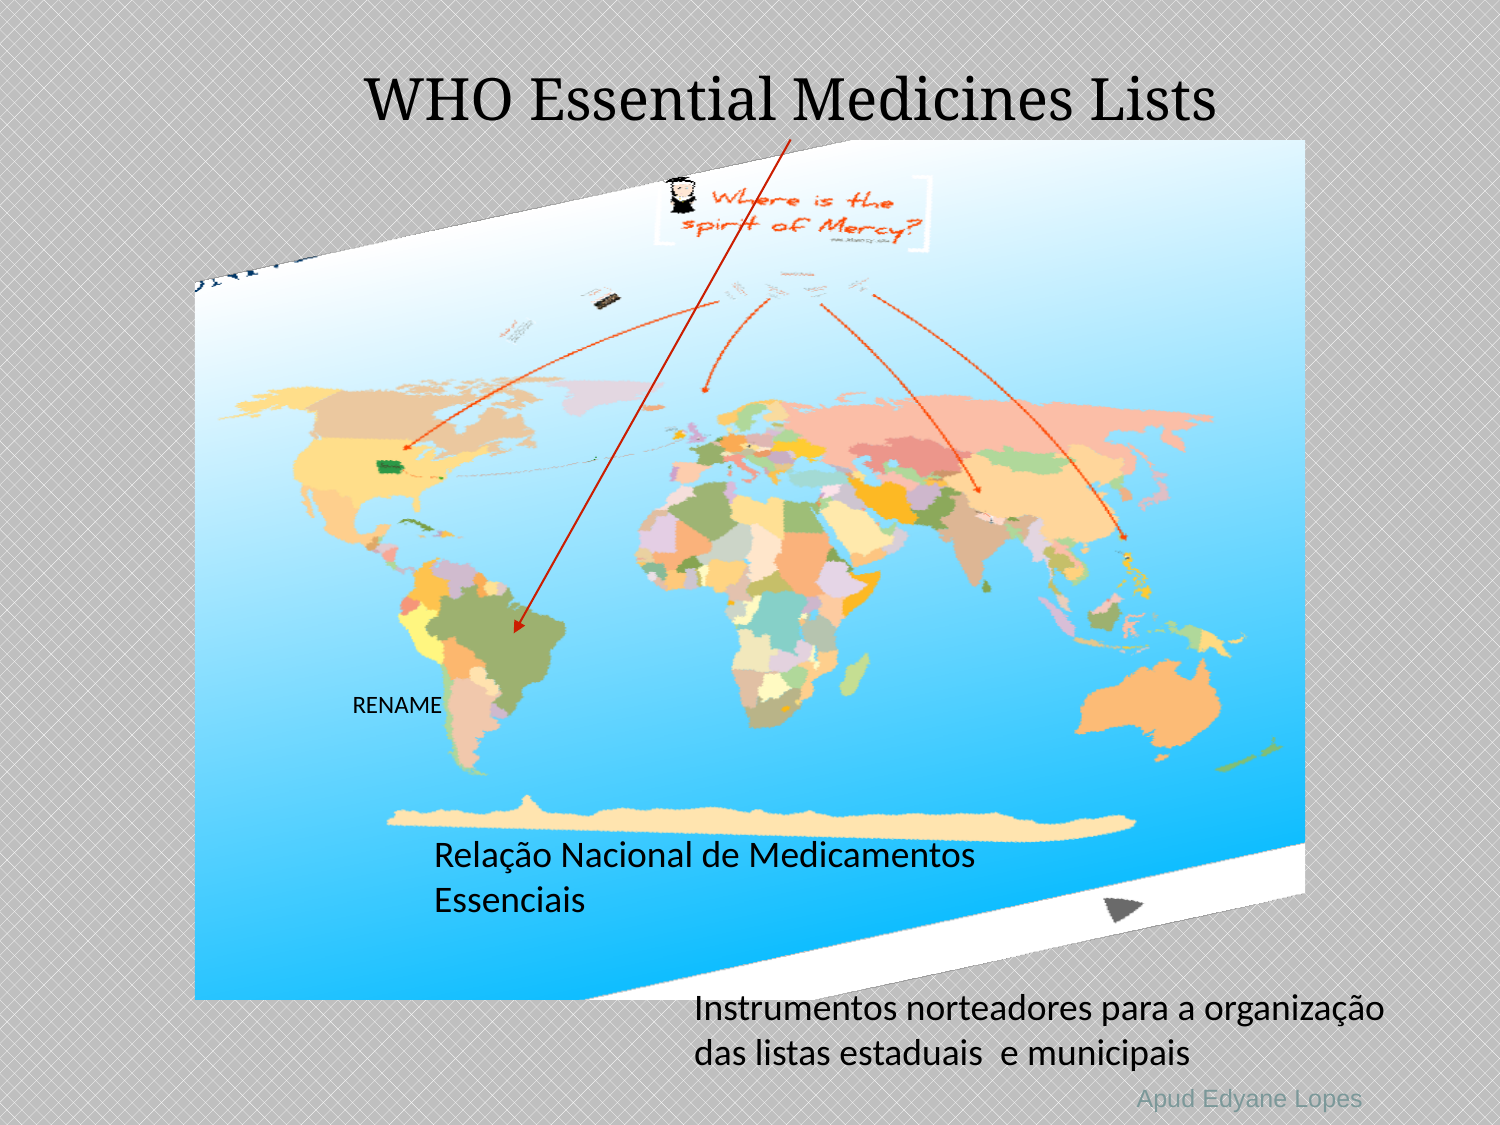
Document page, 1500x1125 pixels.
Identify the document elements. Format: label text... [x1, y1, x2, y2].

text_box Instrumentos norteadores para a organização das listas estaduais e municipais [679, 975, 1459, 1081]
text_box Apud Edyane Lopes [1074, 1081, 1426, 1125]
picture [586, 842, 1306, 1000]
picture [194, 140, 1306, 1000]
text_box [513, 140, 791, 634]
text_box WHO Essential Medicines Lists [348, 54, 1233, 139]
